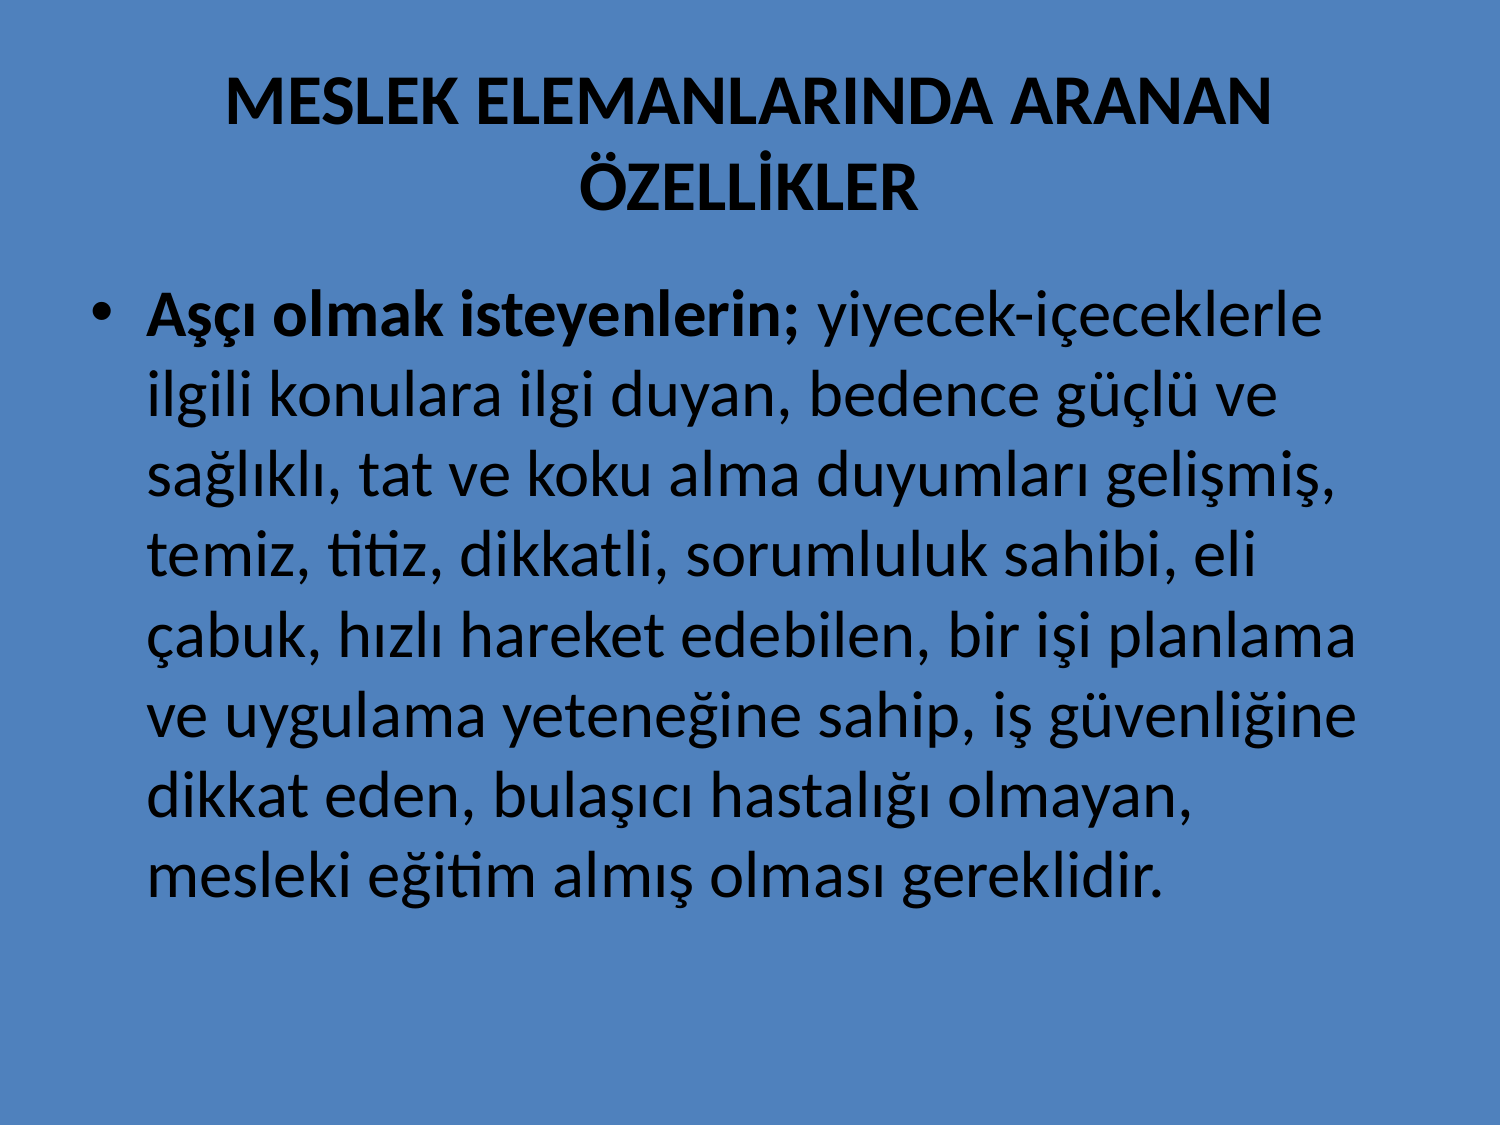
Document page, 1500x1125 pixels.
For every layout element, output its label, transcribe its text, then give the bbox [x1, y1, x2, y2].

list Aşçı olmak isteyenlerin; yiyecek-içeceklerle ilgili konulara ilgi duyan, bedence güçlü ve sağlıklı, tat ve koku alma duyumları gelişmiş, temiz, titiz, dikkatli, sorumluluk sahibi, eli çabuk, hızlı hareket edebilen, bir işi planlama ve uygulama yeteneğine sahip, iş güvenliğine dikkat eden, bulaşıcı hastalığı olmayan, mesleki eğitim almış olması gereklidir. [75, 262, 1425, 1005]
title MESLEK ELEMANLARINDA ARANAN ÖZELLİKLER [75, 45, 1425, 233]
